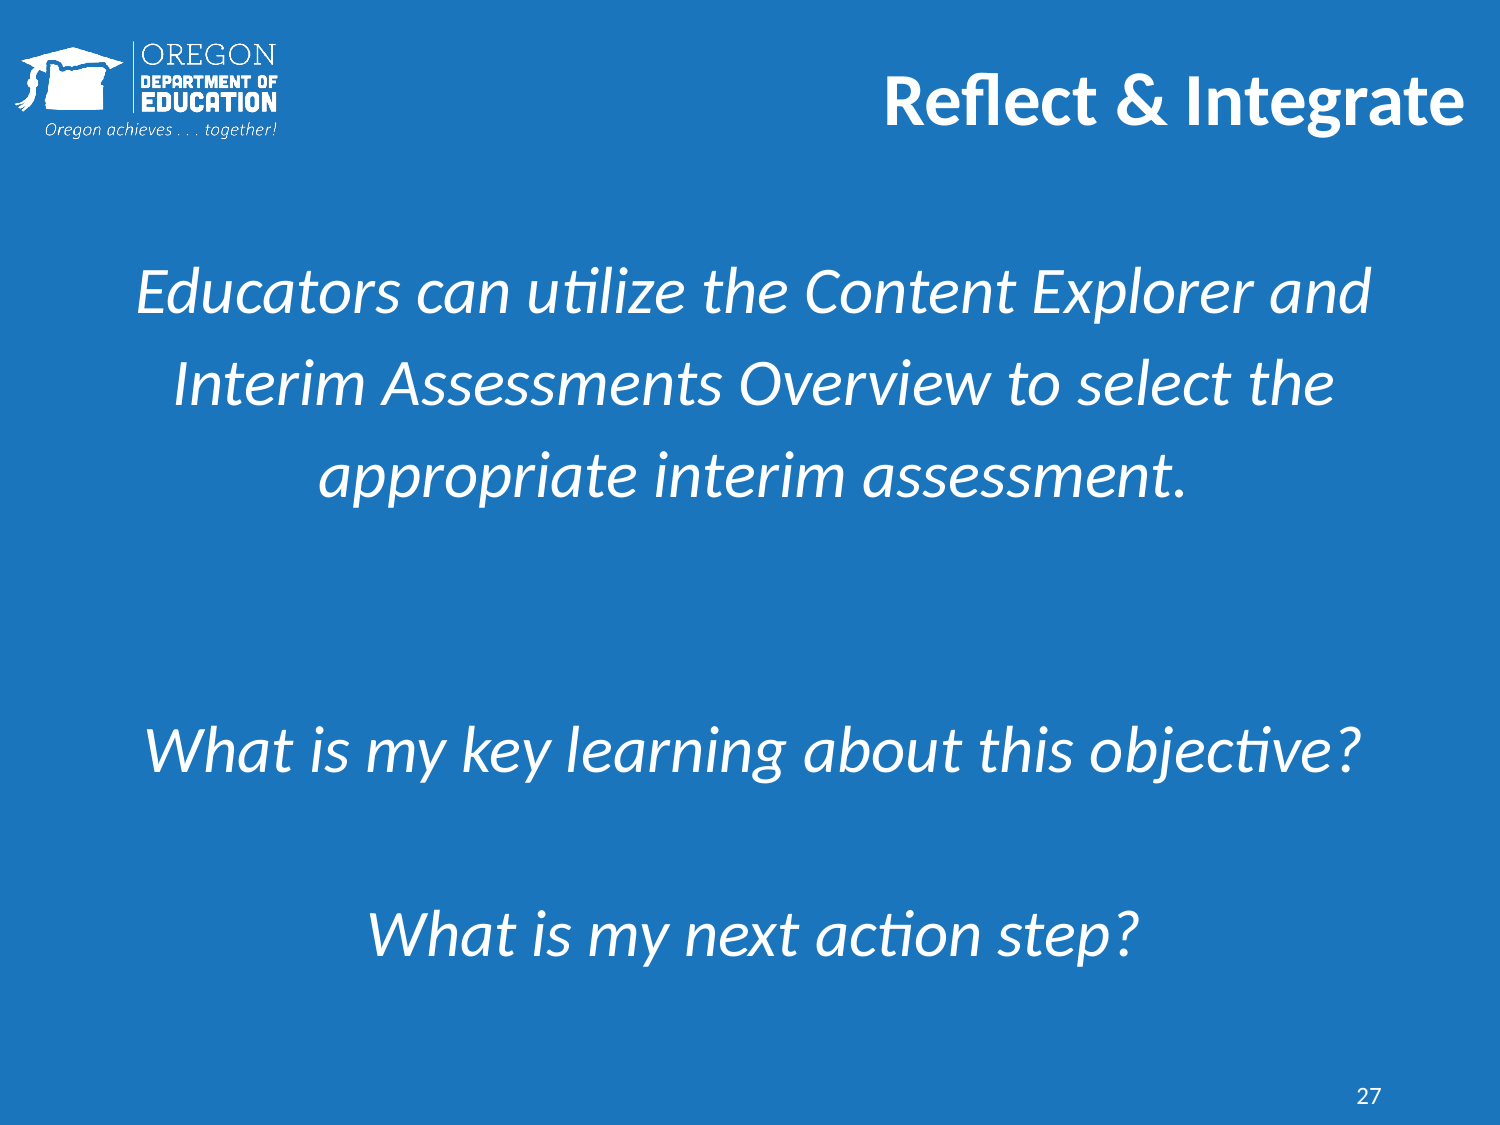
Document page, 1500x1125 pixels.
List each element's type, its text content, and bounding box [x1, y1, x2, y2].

picture [0, 8, 309, 170]
text_box Educators can utilize the Content Explorer and Interim Assessments Overview to select the appropriate interim assessment. What is my key learning about this objective? What is my next action step? [36, 219, 1473, 540]
slide_number 27 [1059, 1065, 1397, 1125]
title Reflect & Integrate [308, 18, 1482, 185]
